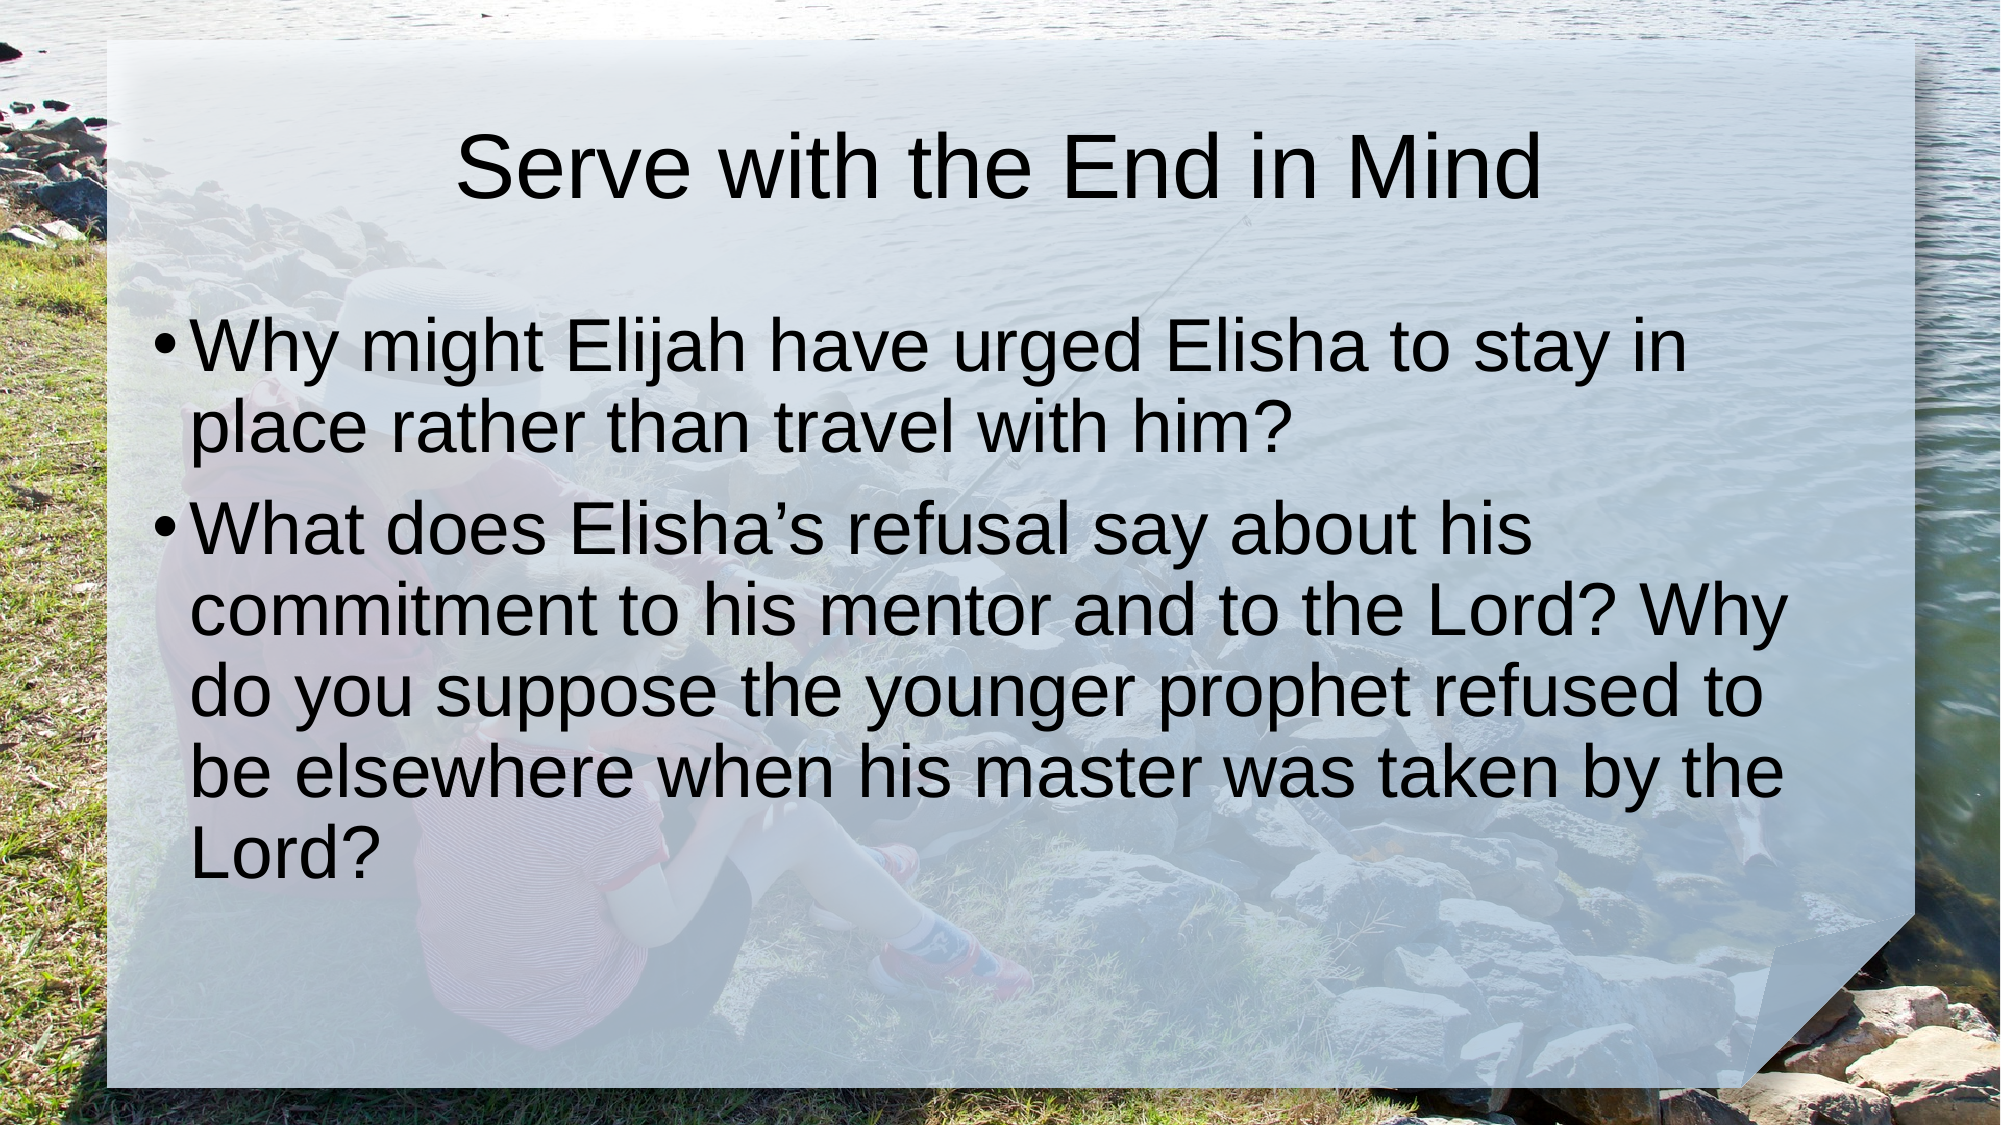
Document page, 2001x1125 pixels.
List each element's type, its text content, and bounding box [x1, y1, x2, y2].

picture [0, 0, 2001, 1125]
title Serve with the End in Mind [137, 59, 1863, 278]
list Why might Elijah have urged Elisha to stay in place rather than travel with him? What does Elisha’s refusal say about his commitment to his mentor and to the Lord? Why do you suppose the younger prophet refused to be elsewhere when his master was taken by the Lord? [137, 299, 1863, 1014]
